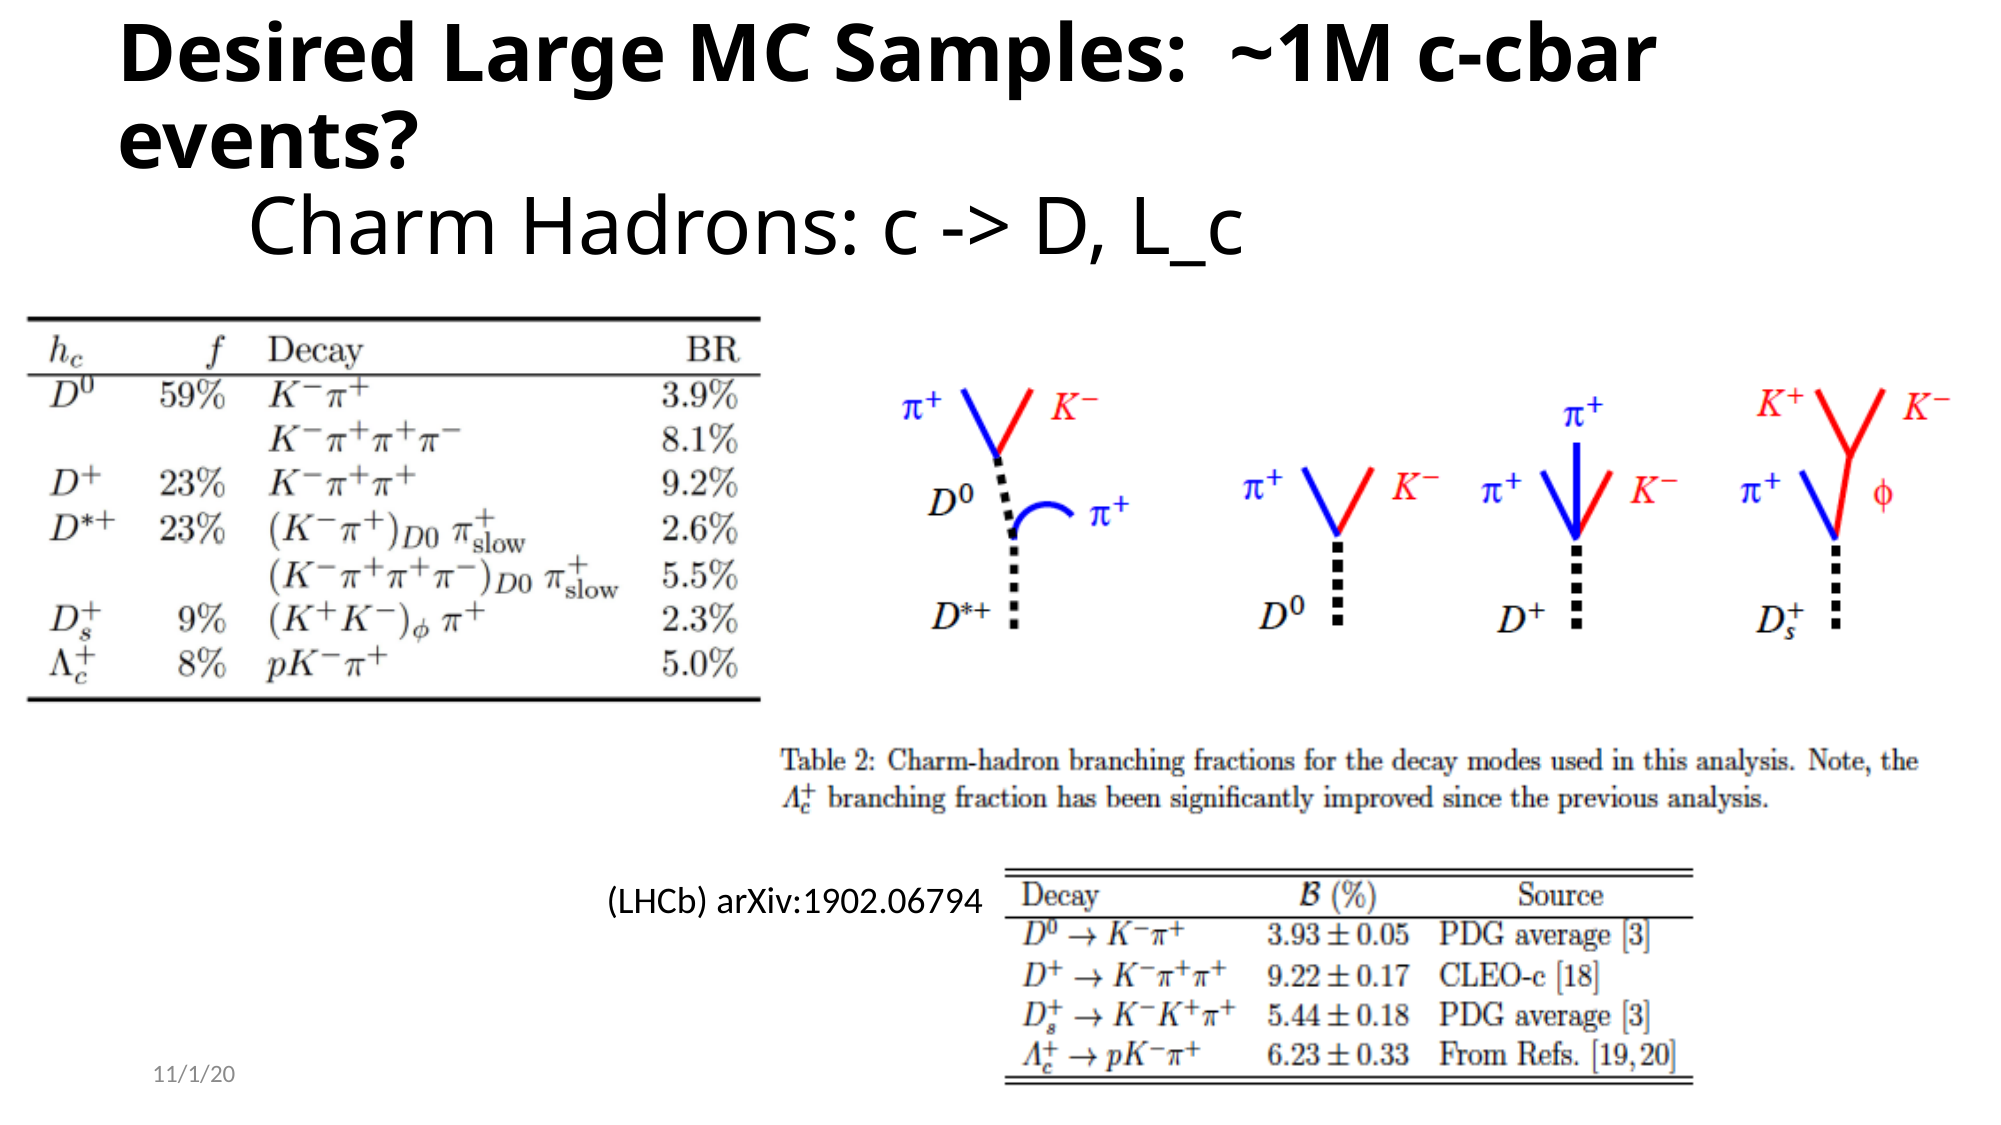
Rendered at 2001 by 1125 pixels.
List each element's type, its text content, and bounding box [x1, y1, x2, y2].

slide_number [137, 1042, 562, 1103]
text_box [562, 740, 1939, 1105]
title Desired Large MC Samples: ~1M c-cbar events? Charm Hadrons: c -> D, L_c [102, 5, 1897, 278]
picture [0, 278, 2000, 718]
